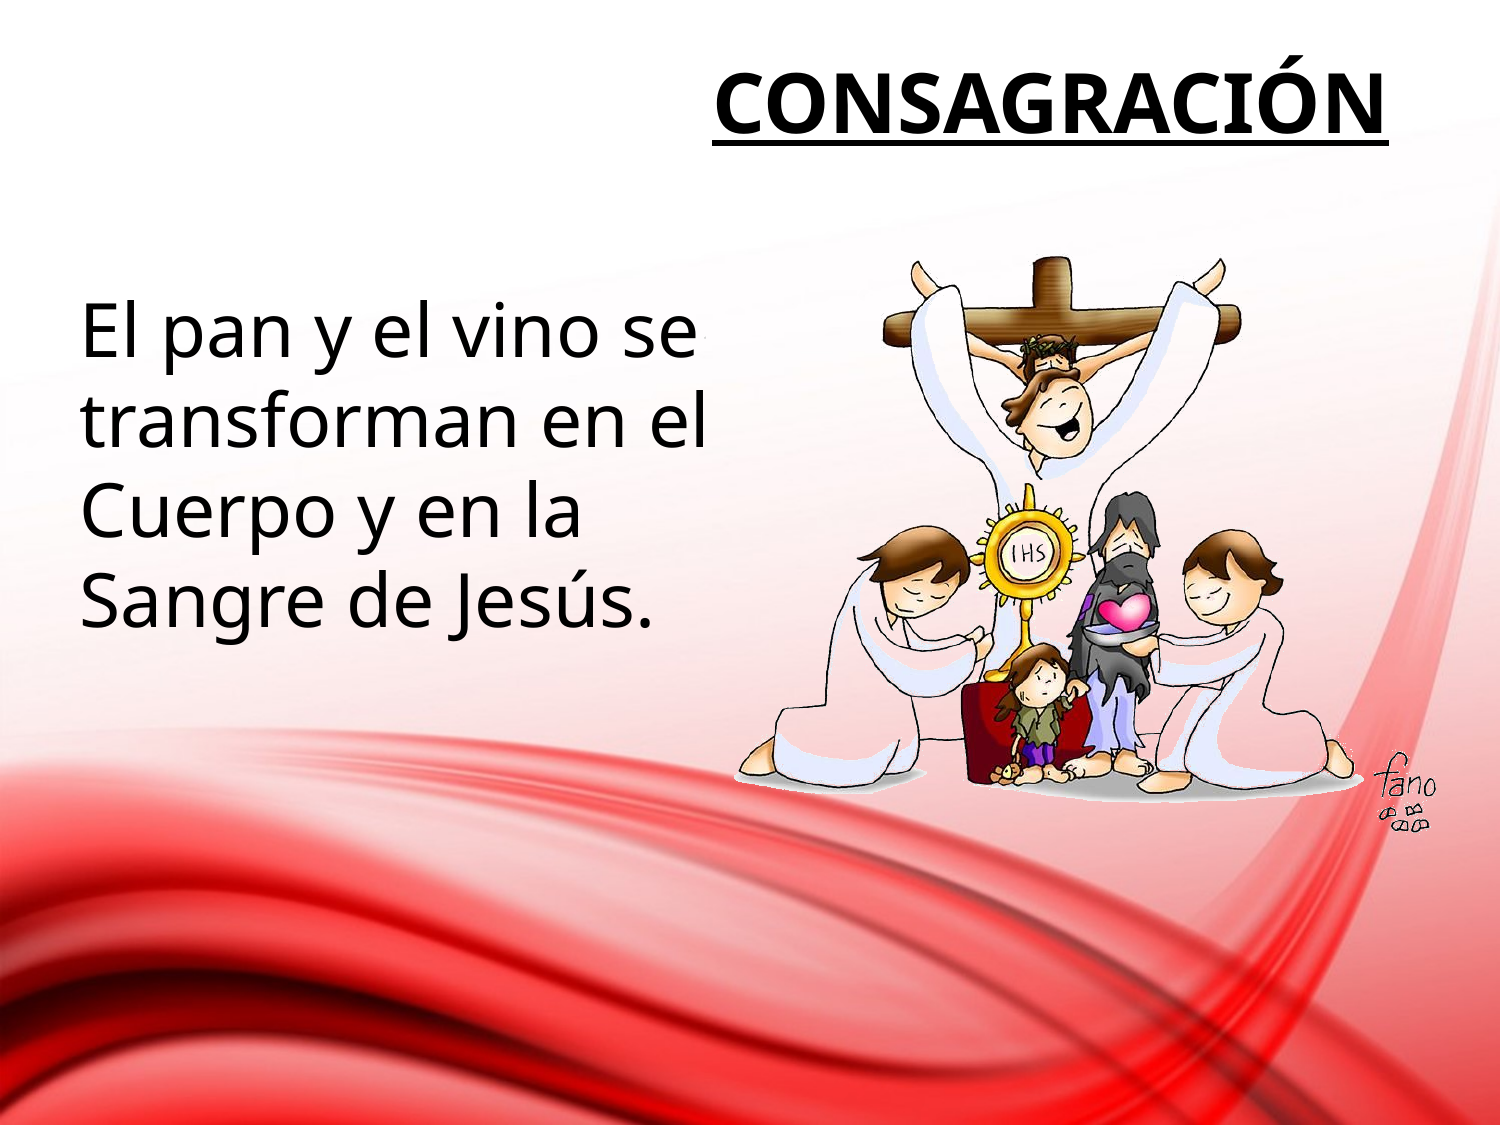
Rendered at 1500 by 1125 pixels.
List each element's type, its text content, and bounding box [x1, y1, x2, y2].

text_box CONSAGRACIÓN [697, 42, 1495, 158]
title El pan y el vino se transforman en el Cuerpo y en la Sangre de Jesús. [64, 274, 644, 705]
picture [0, 0, 1500, 1125]
